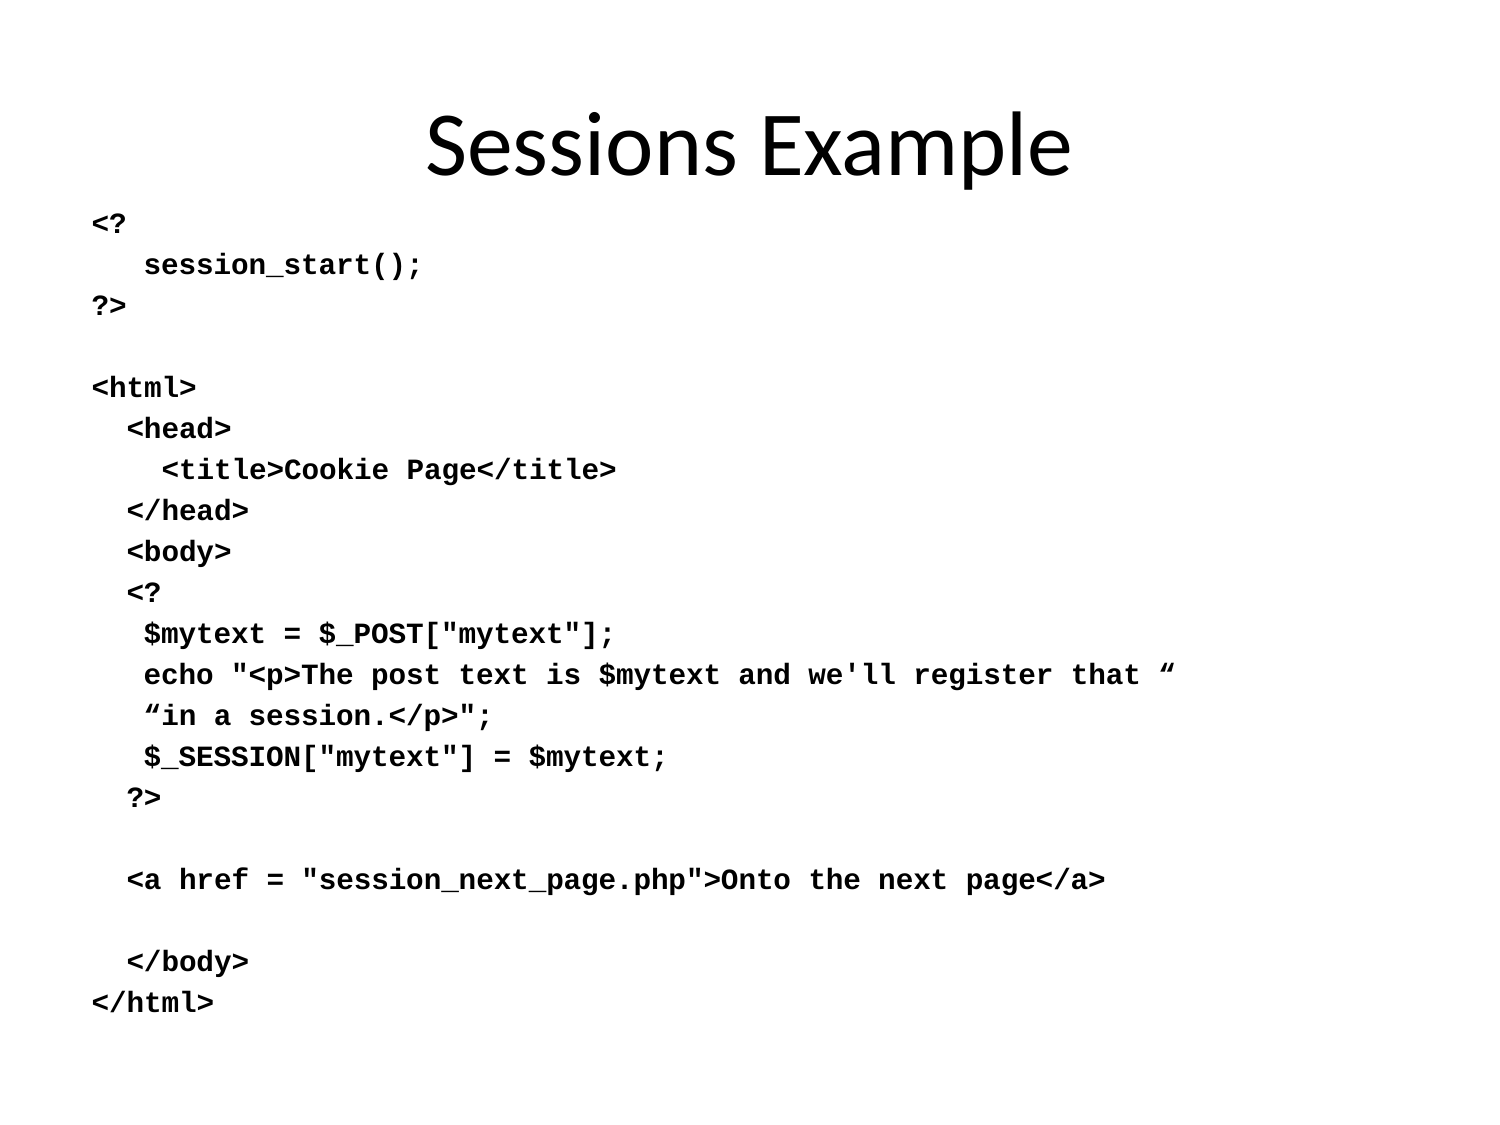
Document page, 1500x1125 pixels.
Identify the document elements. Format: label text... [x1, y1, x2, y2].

list <? session_start(); ?> <html> <head> <title>Cookie Page</title> </head> <body> <? $mytext = $_POST["mytext"]; echo "<p>The post text is $mytext and we'll register that “ “in a session.</p>"; $_SESSION["mytext"] = $mytext; ?> <a href = "session_next_page.php">Onto the next page</a> </body> </html> [76, 196, 1427, 1035]
title Sessions Example [75, 45, 1425, 233]
